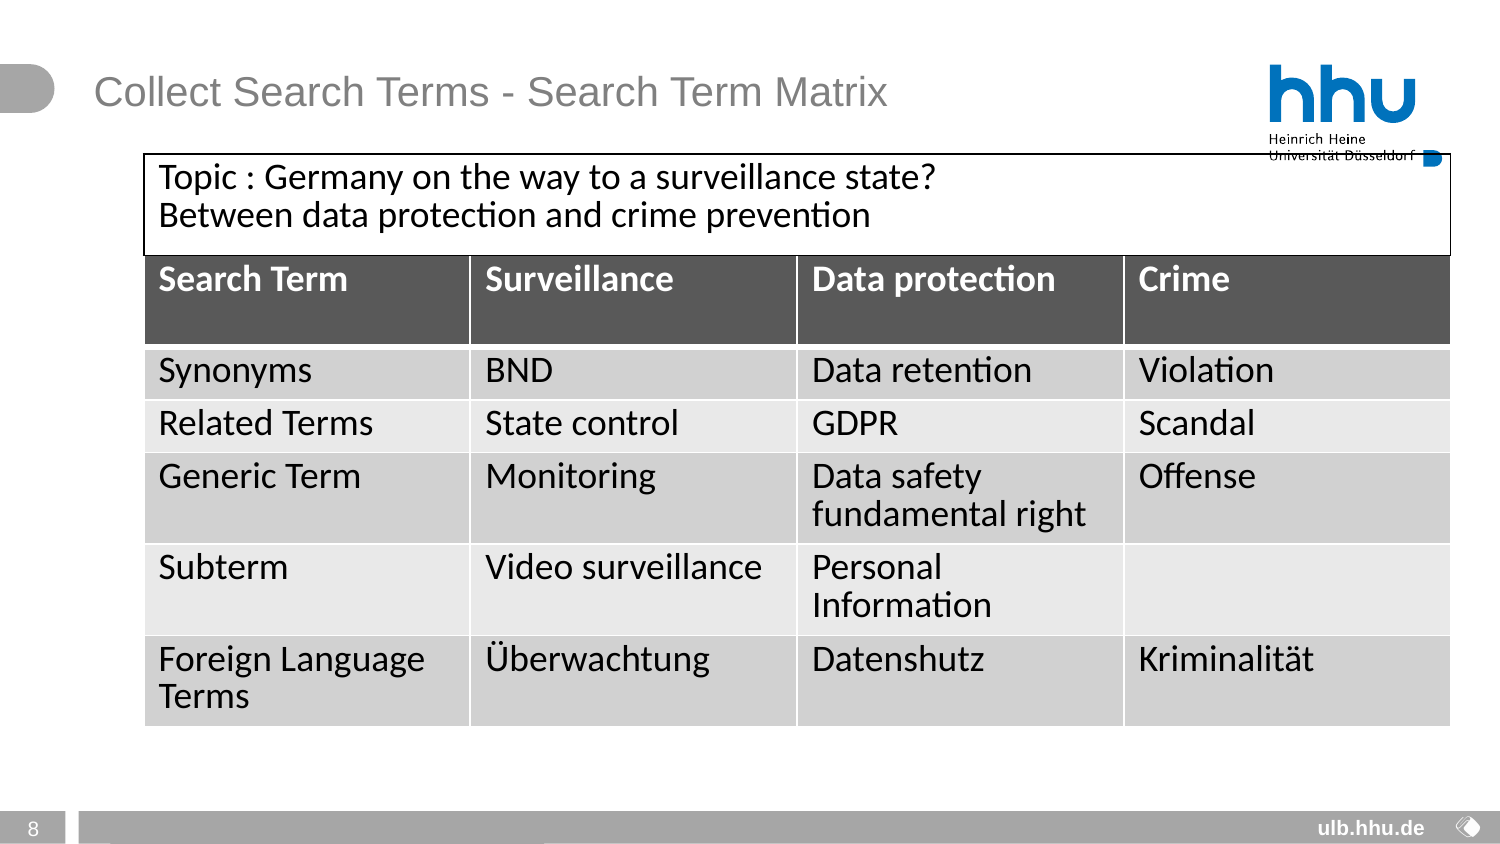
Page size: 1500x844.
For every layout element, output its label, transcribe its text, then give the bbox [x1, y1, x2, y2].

table_cell Monitoring [471, 453, 796, 543]
table_header Data protection [798, 256, 1123, 344]
table_cell Scandal [1125, 401, 1450, 452]
table_cell Foreign Language Terms [145, 636, 469, 726]
table_cell GDPR [798, 401, 1123, 452]
table_cell Synonyms [145, 350, 469, 399]
table_cell BND [471, 350, 796, 399]
title Collect Search Terms - Search Term Matrix [78, 62, 1397, 127]
table_cell Datenshutz [798, 636, 1123, 726]
slide_number 8 [0, 812, 67, 844]
table_cell State control [471, 401, 796, 452]
table_cell Video surveillance [471, 545, 796, 635]
table_cell Violation [1125, 350, 1450, 399]
table_cell Offense [1125, 453, 1450, 543]
table_cell Data retention [798, 350, 1123, 399]
table_cell Kriminalität [1125, 636, 1450, 726]
table_header Search Term [145, 256, 469, 344]
table_cell Generic Term [145, 453, 469, 543]
table_cell [1125, 545, 1450, 635]
picture [1455, 815, 1481, 838]
text_box [109, 811, 545, 844]
table_header Topic : Germany on the way to a surveillance state? Between data protection and crime prevention [145, 155, 1450, 255]
table_cell Personal Information [798, 545, 1123, 635]
table_cell Überwachtung [471, 636, 796, 726]
table_cell Subterm [145, 545, 469, 635]
table_cell Related Terms [145, 401, 469, 452]
table_cell Data safety fundamental right [798, 453, 1123, 543]
table_header Crime [1125, 256, 1450, 344]
table_header Surveillance [471, 256, 796, 344]
